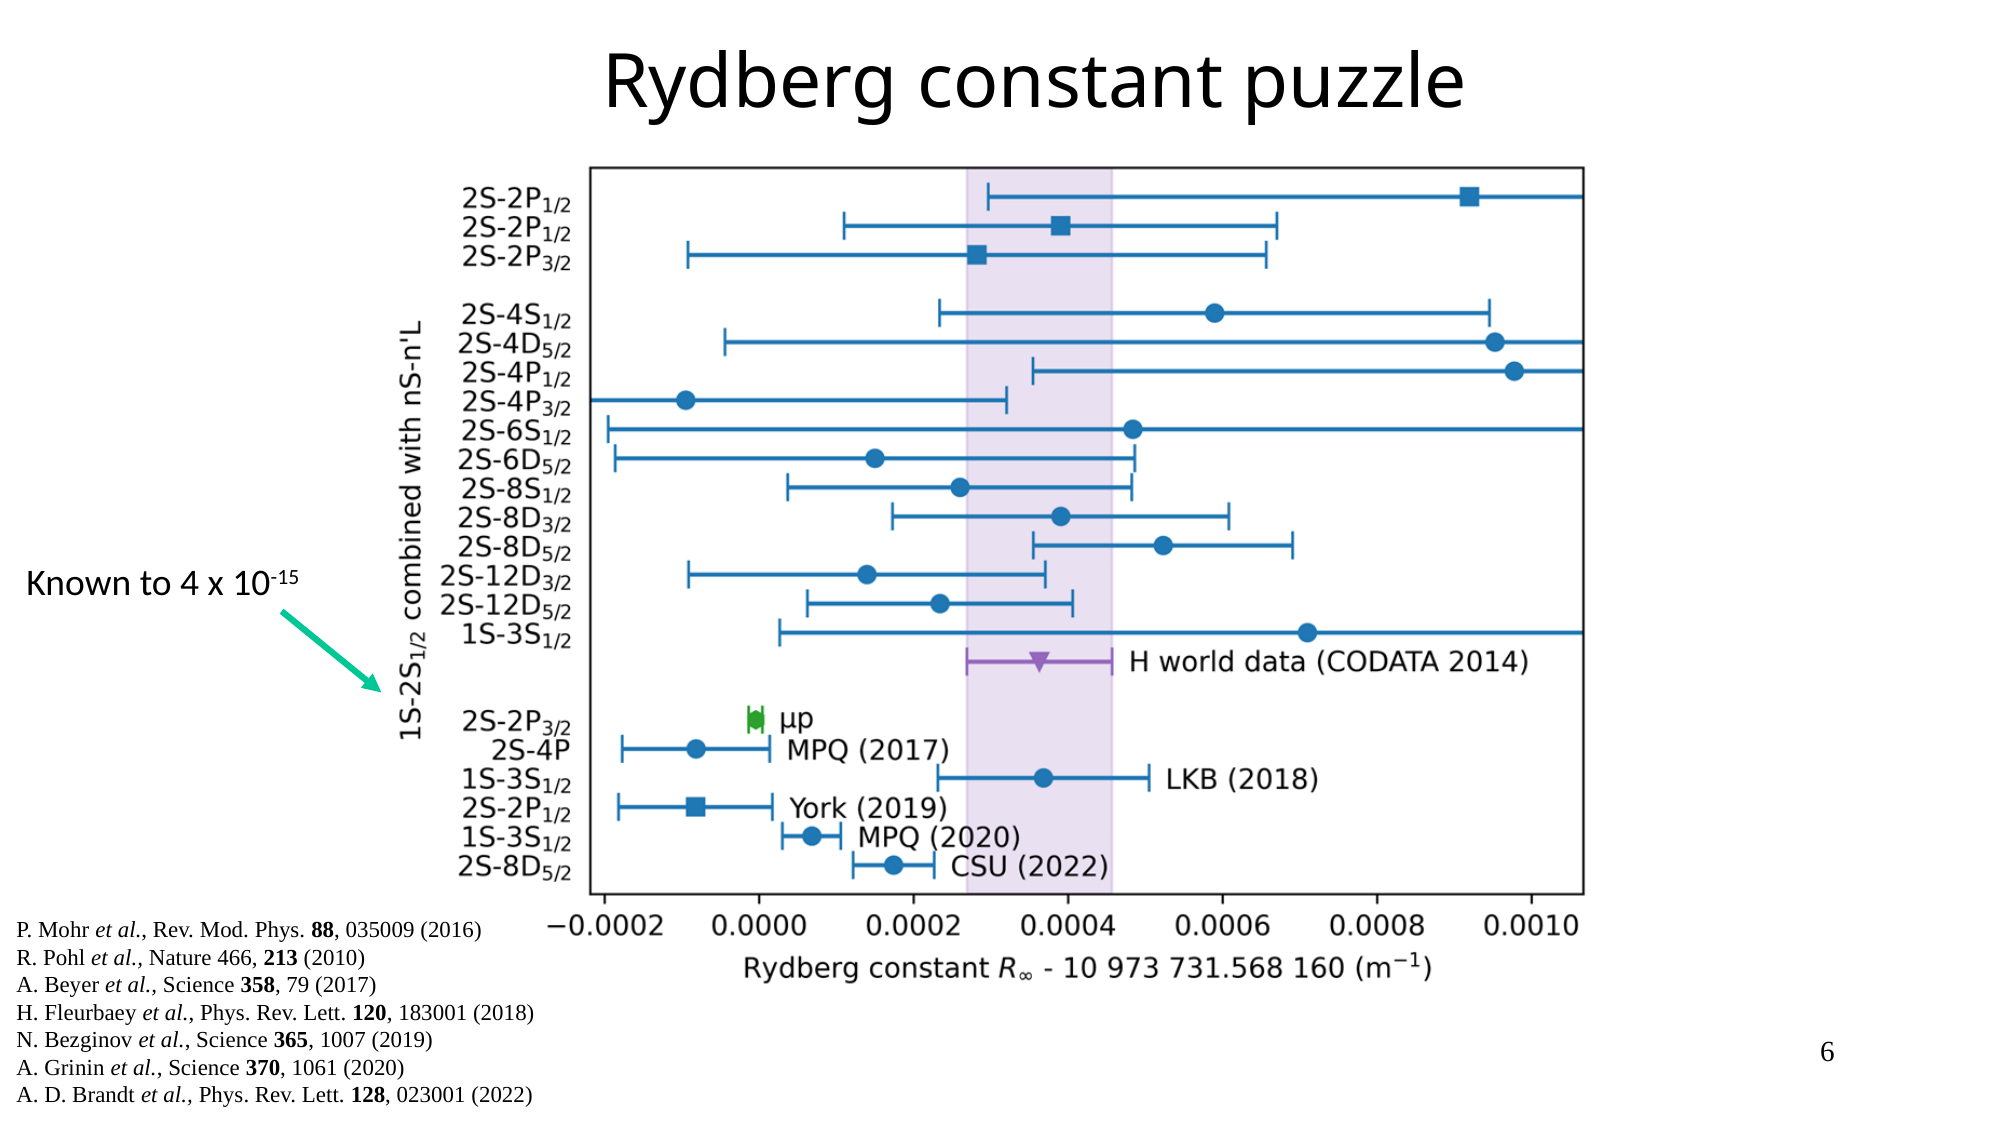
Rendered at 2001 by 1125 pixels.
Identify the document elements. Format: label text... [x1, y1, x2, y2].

slide_number 6 [1433, 1024, 1851, 1101]
text_box P. Mohr et al., Rev. Mod. Phys. 88, 035009 (2016) R. Pohl et al., Nature 466, 213 (2010) A. Beyer et al., Science 358, 79 (2017) H. Fleurbaey et al., Phys. Rev. Lett. 120, 183001 (2018) N. Bezginov et al., Science 365, 1007 (2019) A. Grinin et al., Science 370, 1061 (2020) A. D. Brandt et al., Phys. Rev. Lett. 128, 023001 (2022) [1, 907, 550, 1115]
title Rydberg constant puzzle [184, 0, 1886, 172]
picture [378, 148, 1603, 1004]
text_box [7, 550, 382, 693]
